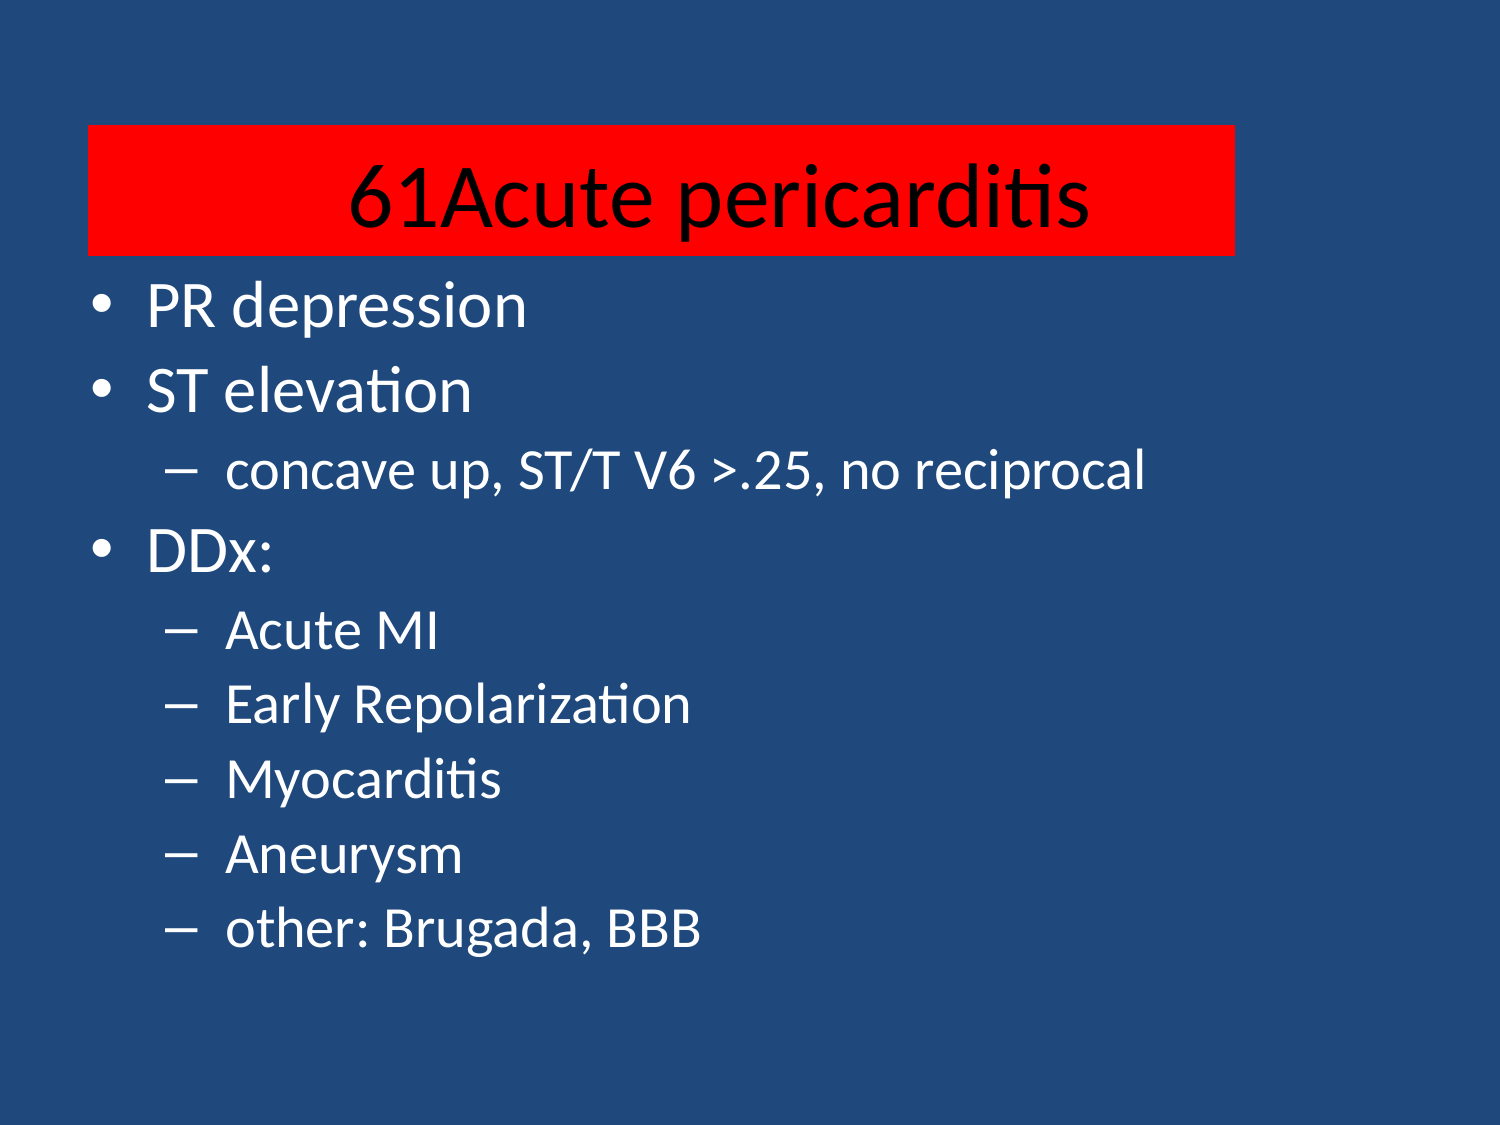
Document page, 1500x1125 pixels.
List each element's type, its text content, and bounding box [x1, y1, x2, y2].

title - K 61Acute pericarditis [88, 125, 1235, 256]
list PR depression ST elevation concave up, ST/T V6 >.25, no reciprocal DDx: Acute MI Early Repolarization Myocarditis Aneurysm other: Brugada, BBB [75, 262, 1425, 1005]
